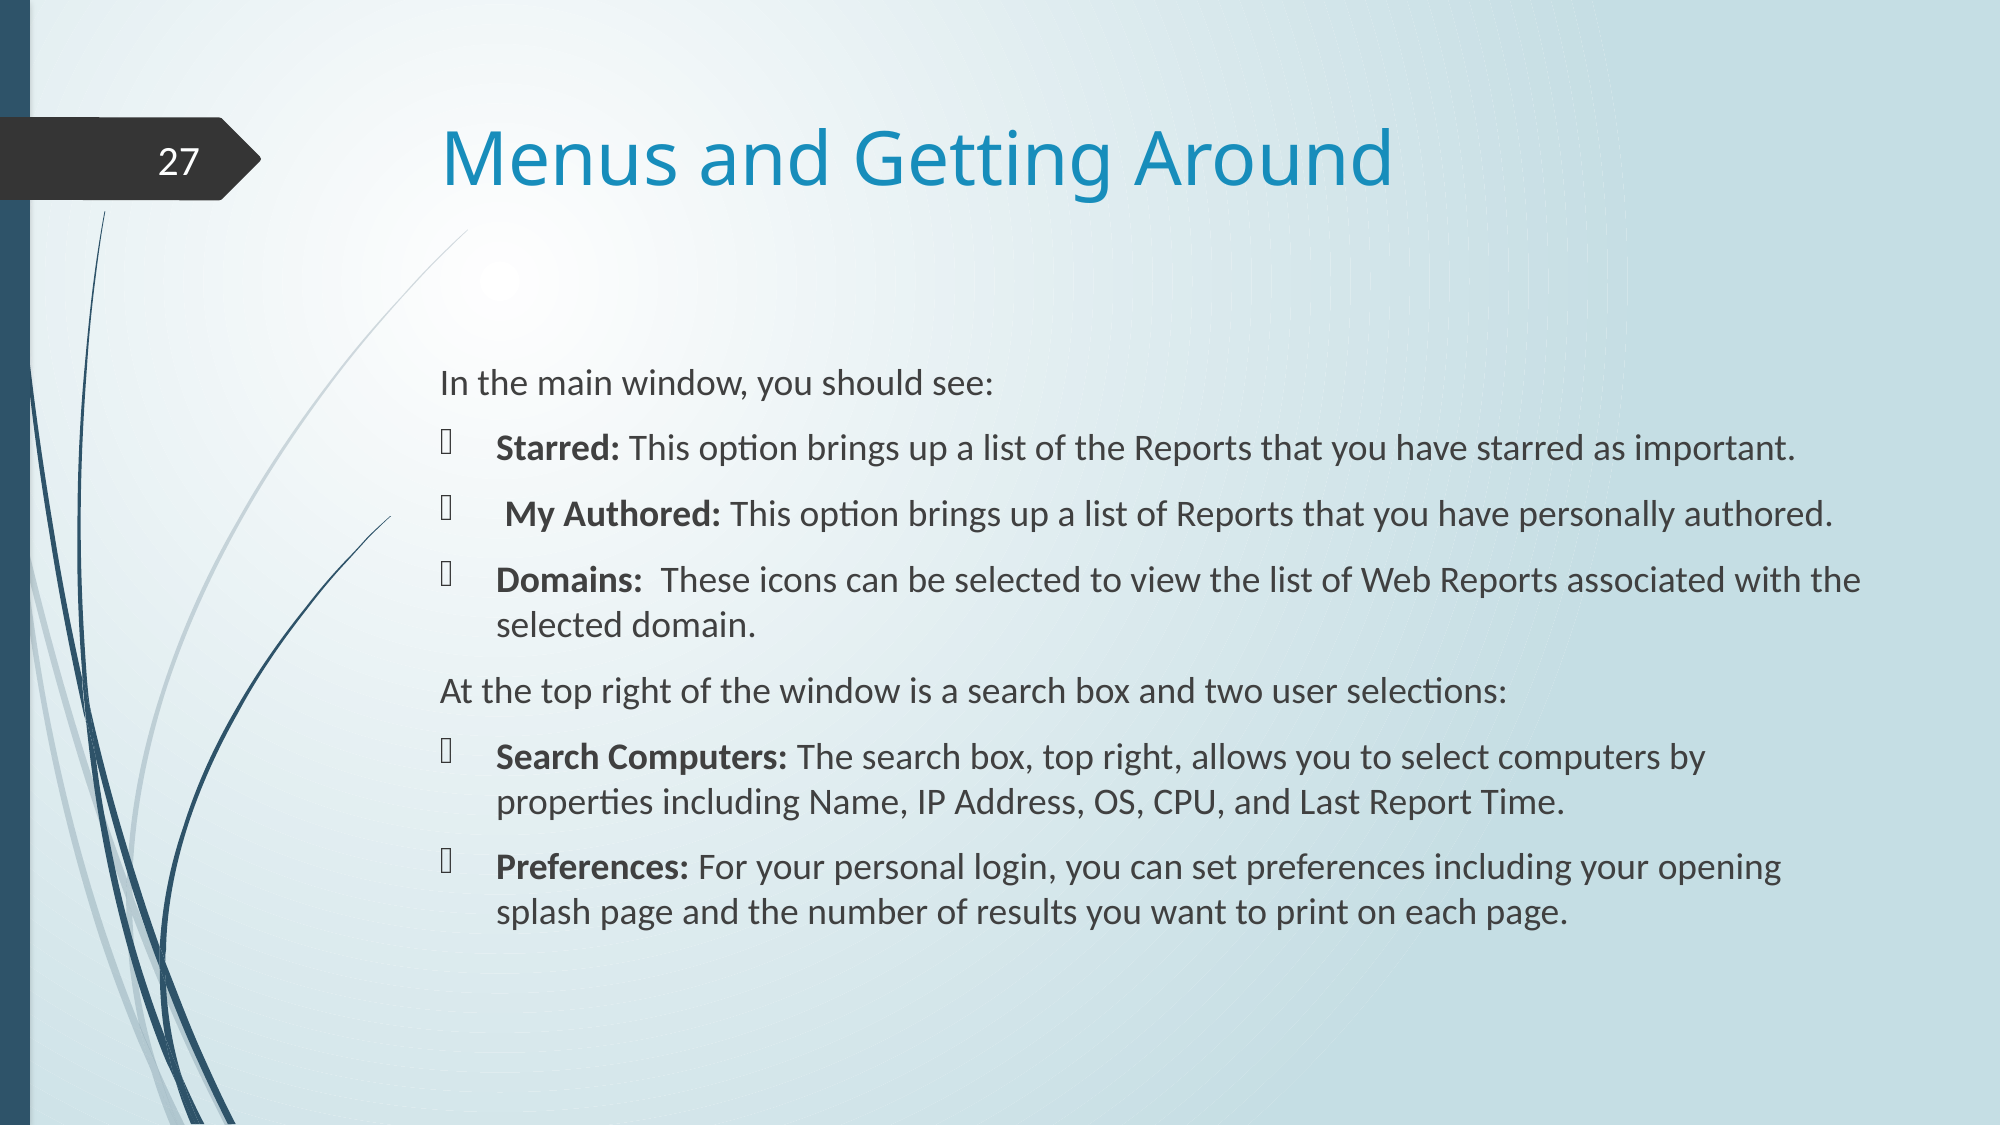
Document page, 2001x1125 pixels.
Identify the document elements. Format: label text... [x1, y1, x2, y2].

list In the main window, you should see: Starred: This option brings up a list of the Reports that you have starred as important. My Authored: This option brings up a list of Reports that you have personally authored. Domains: These icons can be selected to view the list of Web Reports associated with the selected domain. At the top right of the window is a search box and two user selections: Search Computers: The search box, top right, allows you to select computers by properties including Name, IP Address, OS, CPU, and Last Report Time. Preferences: For your personal login, you can set preferences including your opening splash page and the number of results you want to print on each page. [424, 350, 1888, 970]
slide_number 27 [87, 129, 216, 190]
title Menus and Getting Around [425, 102, 1888, 313]
